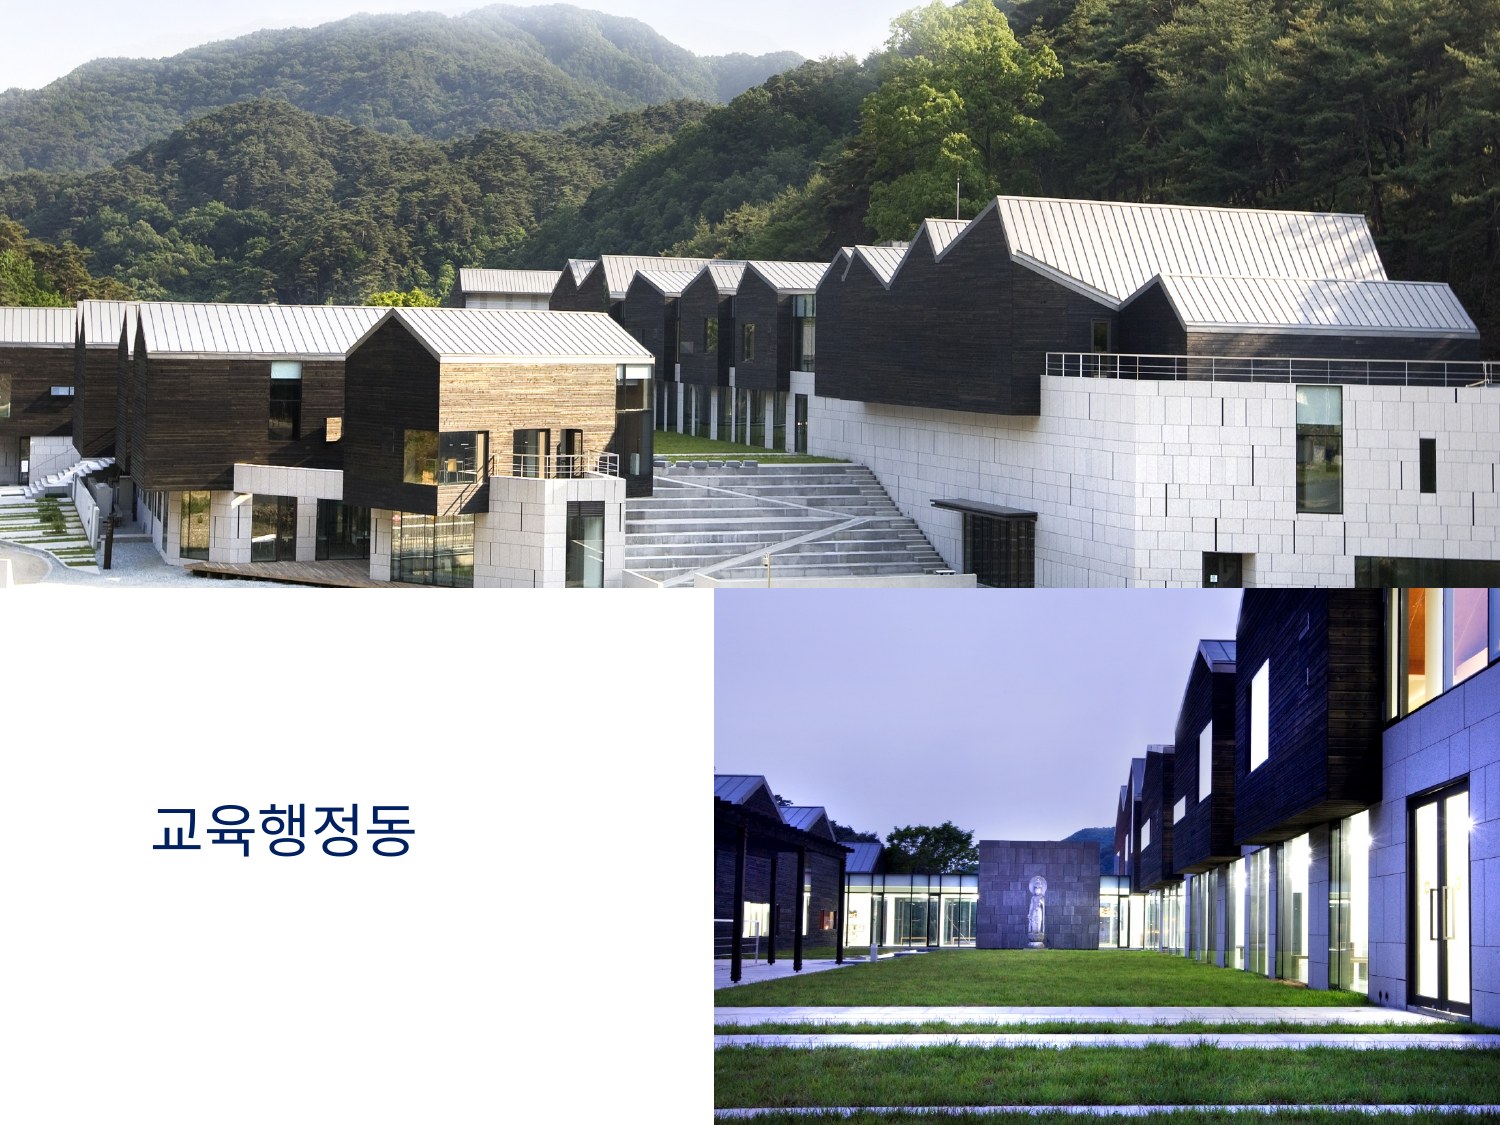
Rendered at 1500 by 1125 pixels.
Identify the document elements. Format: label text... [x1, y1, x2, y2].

text_box 교육행정동 [135, 786, 597, 872]
picture [0, 0, 1500, 1125]
